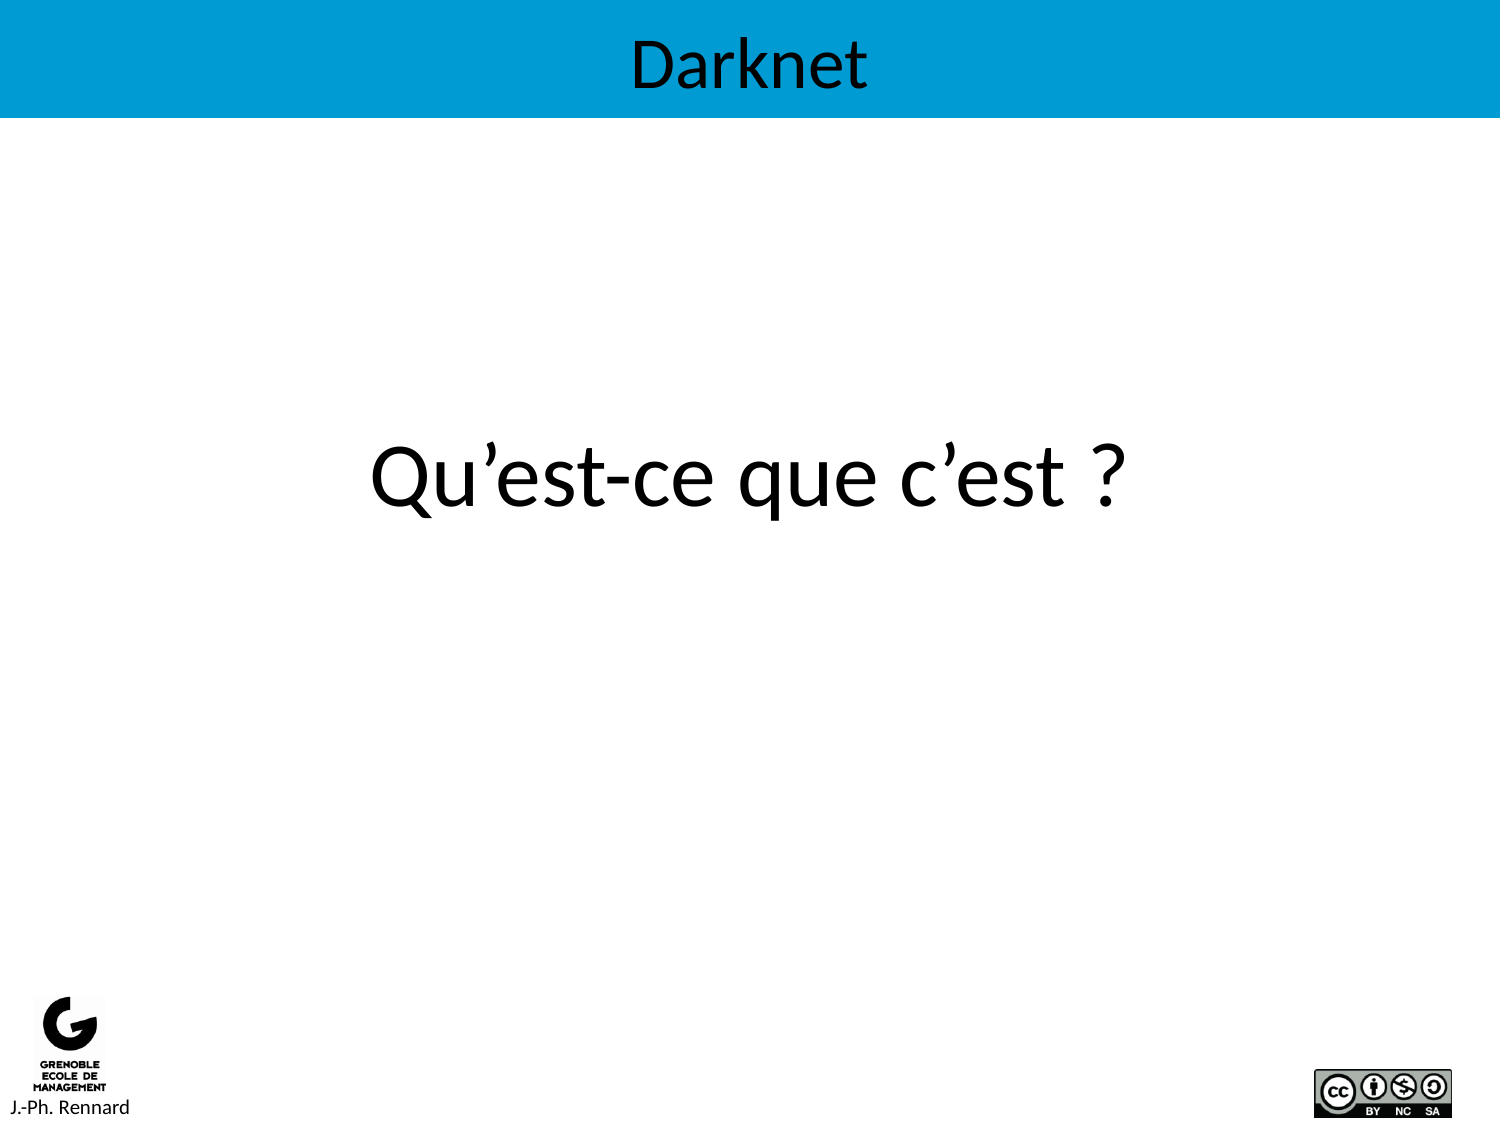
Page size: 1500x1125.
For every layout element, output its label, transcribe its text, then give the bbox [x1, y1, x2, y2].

picture [29, 994, 109, 1094]
title Qu’est-ce que c’est ? [112, 349, 1388, 591]
picture [1314, 1069, 1452, 1118]
text_box Darknet [74, 7, 1425, 111]
